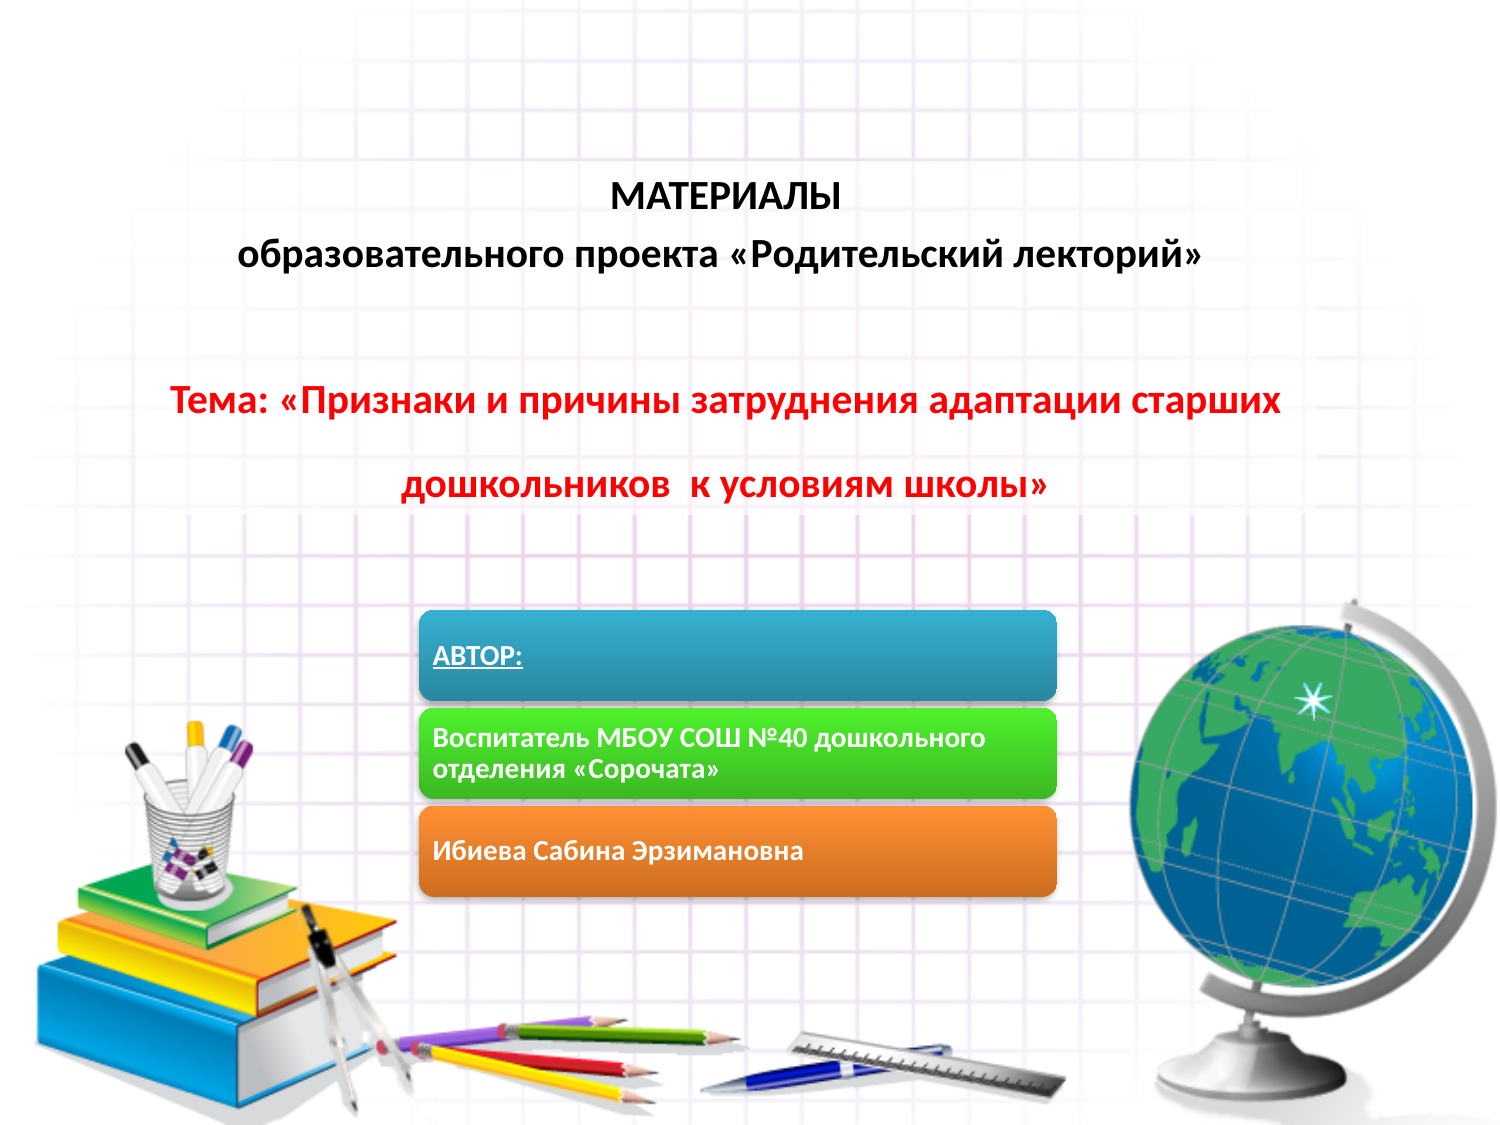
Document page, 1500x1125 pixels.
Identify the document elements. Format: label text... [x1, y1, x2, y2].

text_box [418, 609, 1058, 898]
picture [0, 0, 1500, 1125]
text_box МАТЕРИАЛЫ образовательного проекта «Родительский лекторий» Тема: «Признаки и причины затруднения адаптации старших дошкольников к условиям школы» [135, 160, 1317, 516]
